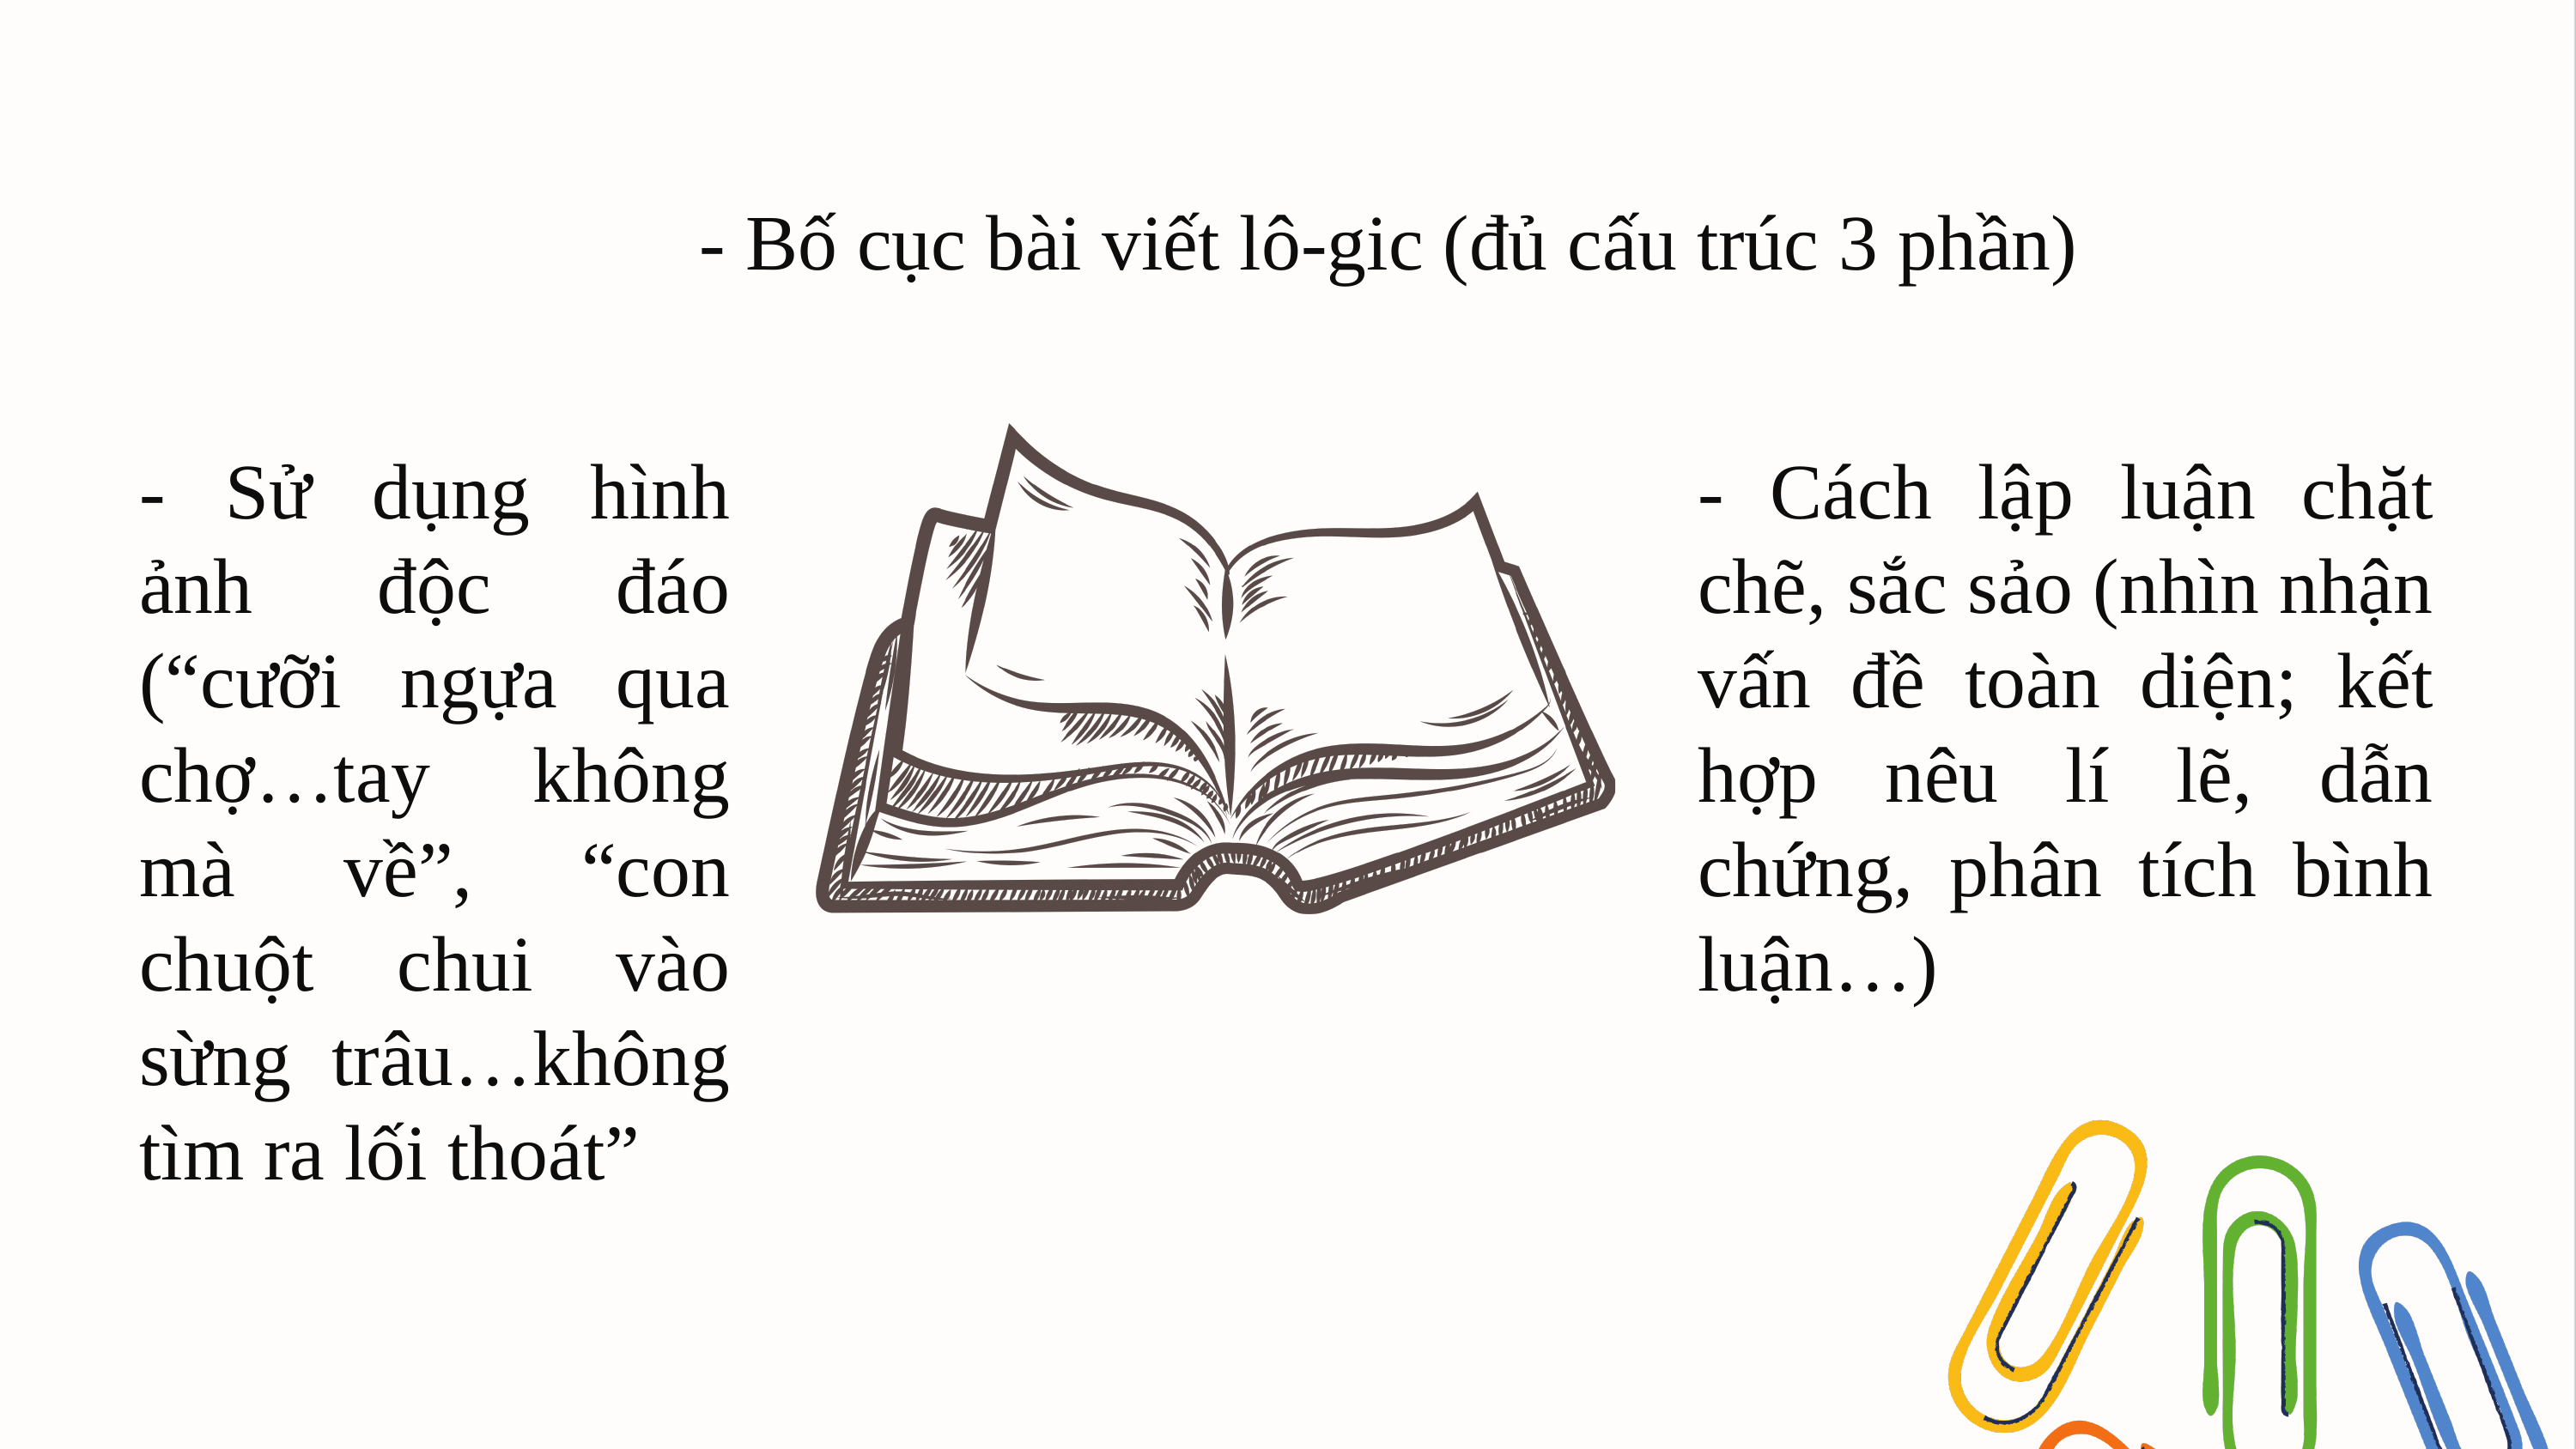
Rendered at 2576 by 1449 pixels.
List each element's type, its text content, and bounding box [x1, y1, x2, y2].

text_box - Bố cục bài viết lô-gic (đủ cấu trúc 3 phần) [687, 185, 2576, 292]
text_box - Sử dụng hình ảnh độc đáo (“cưỡi ngựa qua chợ…tay không mà về”, “con chuột chui vào sừng trâu…không tìm ra lối thoát” [126, 433, 744, 1202]
text_box [816, 423, 1616, 914]
text_box [1942, 1100, 2555, 1449]
text_box - Cách lập luận chặt chẽ, sắc sảo (nhìn nhận vấn đề toàn diện; kết hợp nêu lí lẽ, dẫn chứng, phân tích bình luận…) [1685, 433, 2447, 1013]
